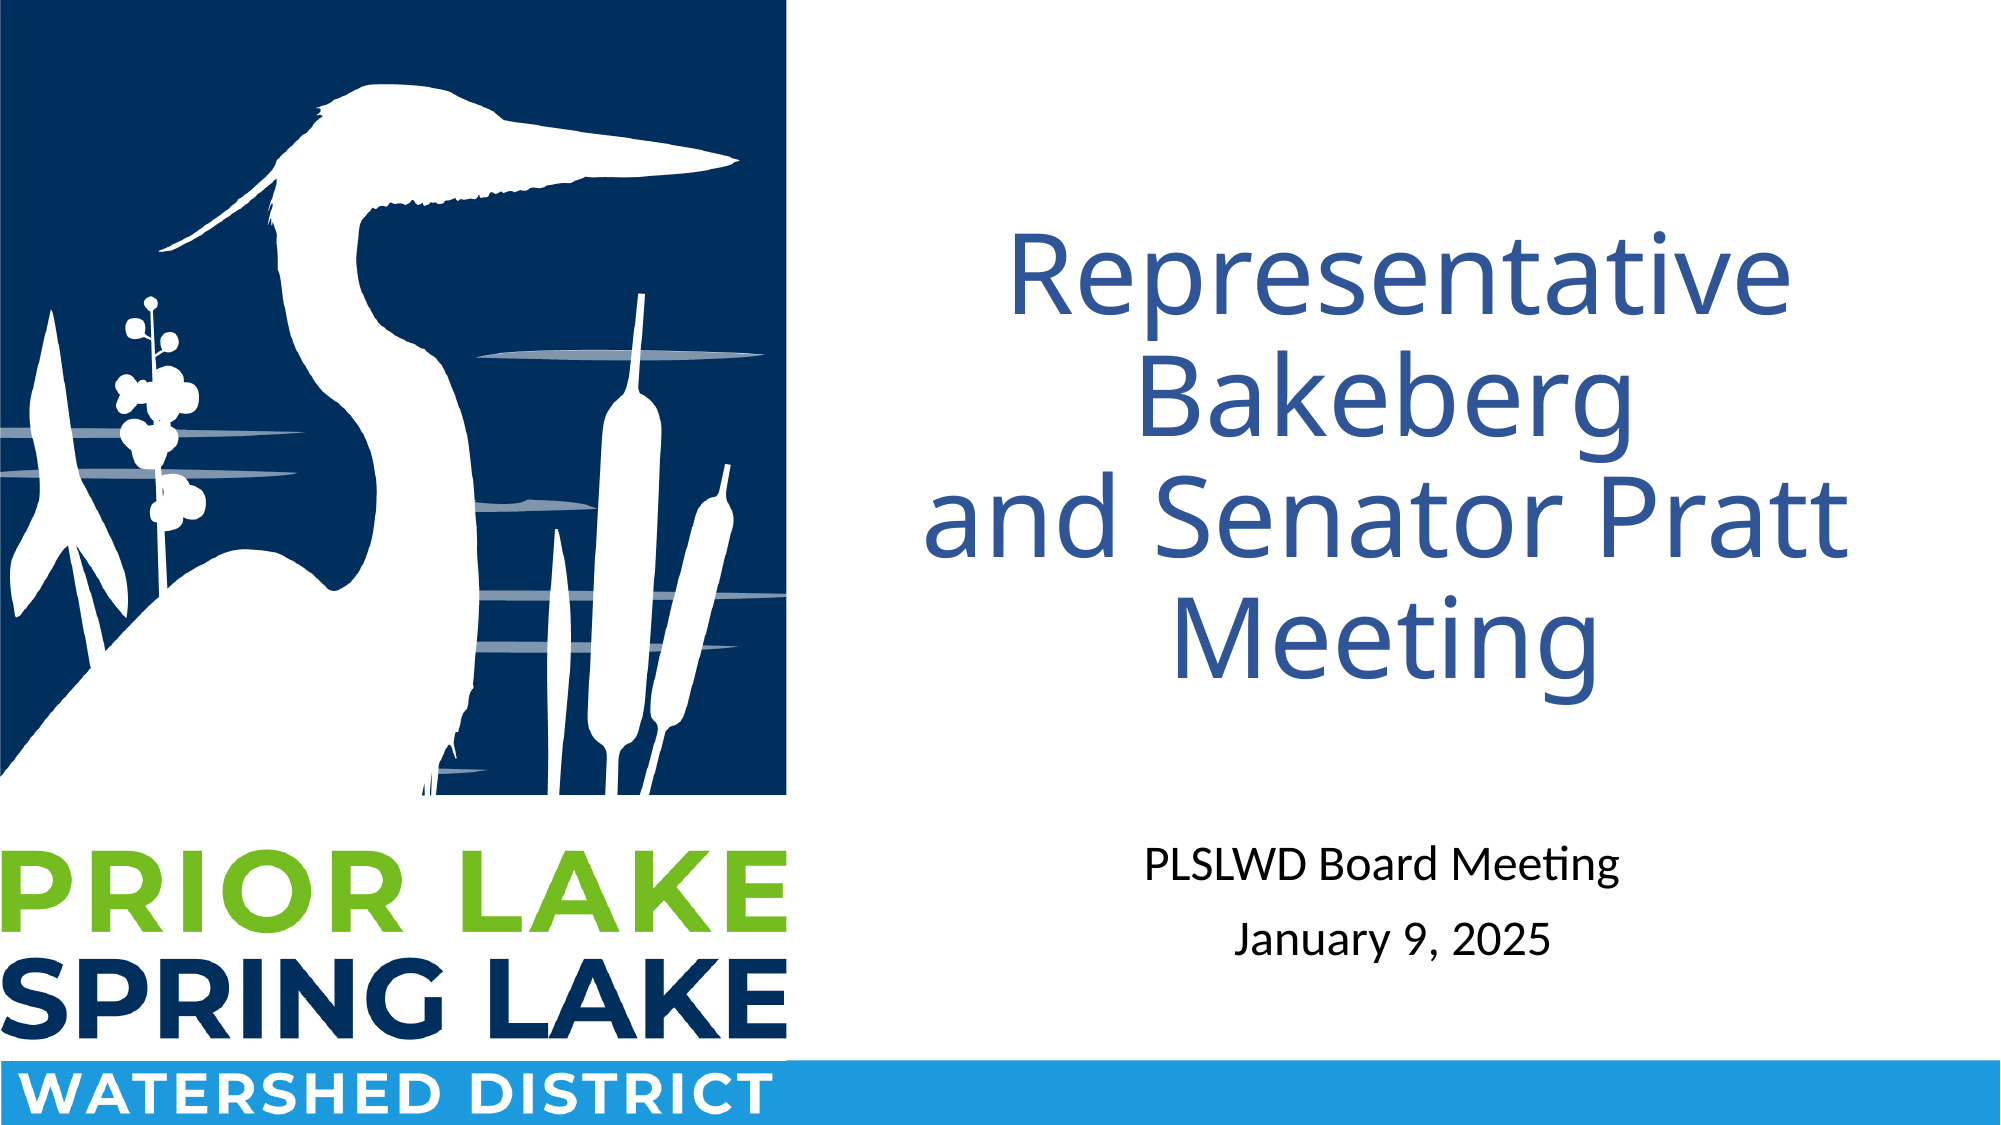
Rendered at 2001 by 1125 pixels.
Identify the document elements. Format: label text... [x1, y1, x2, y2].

text_box [787, 1059, 2000, 1125]
picture [0, 0, 787, 1125]
subtitle PLSLWD Board Meeting January 9, 2025 [874, 829, 1913, 978]
title Representative Bakeberg and Senator Pratt Meeting [801, 147, 2000, 774]
